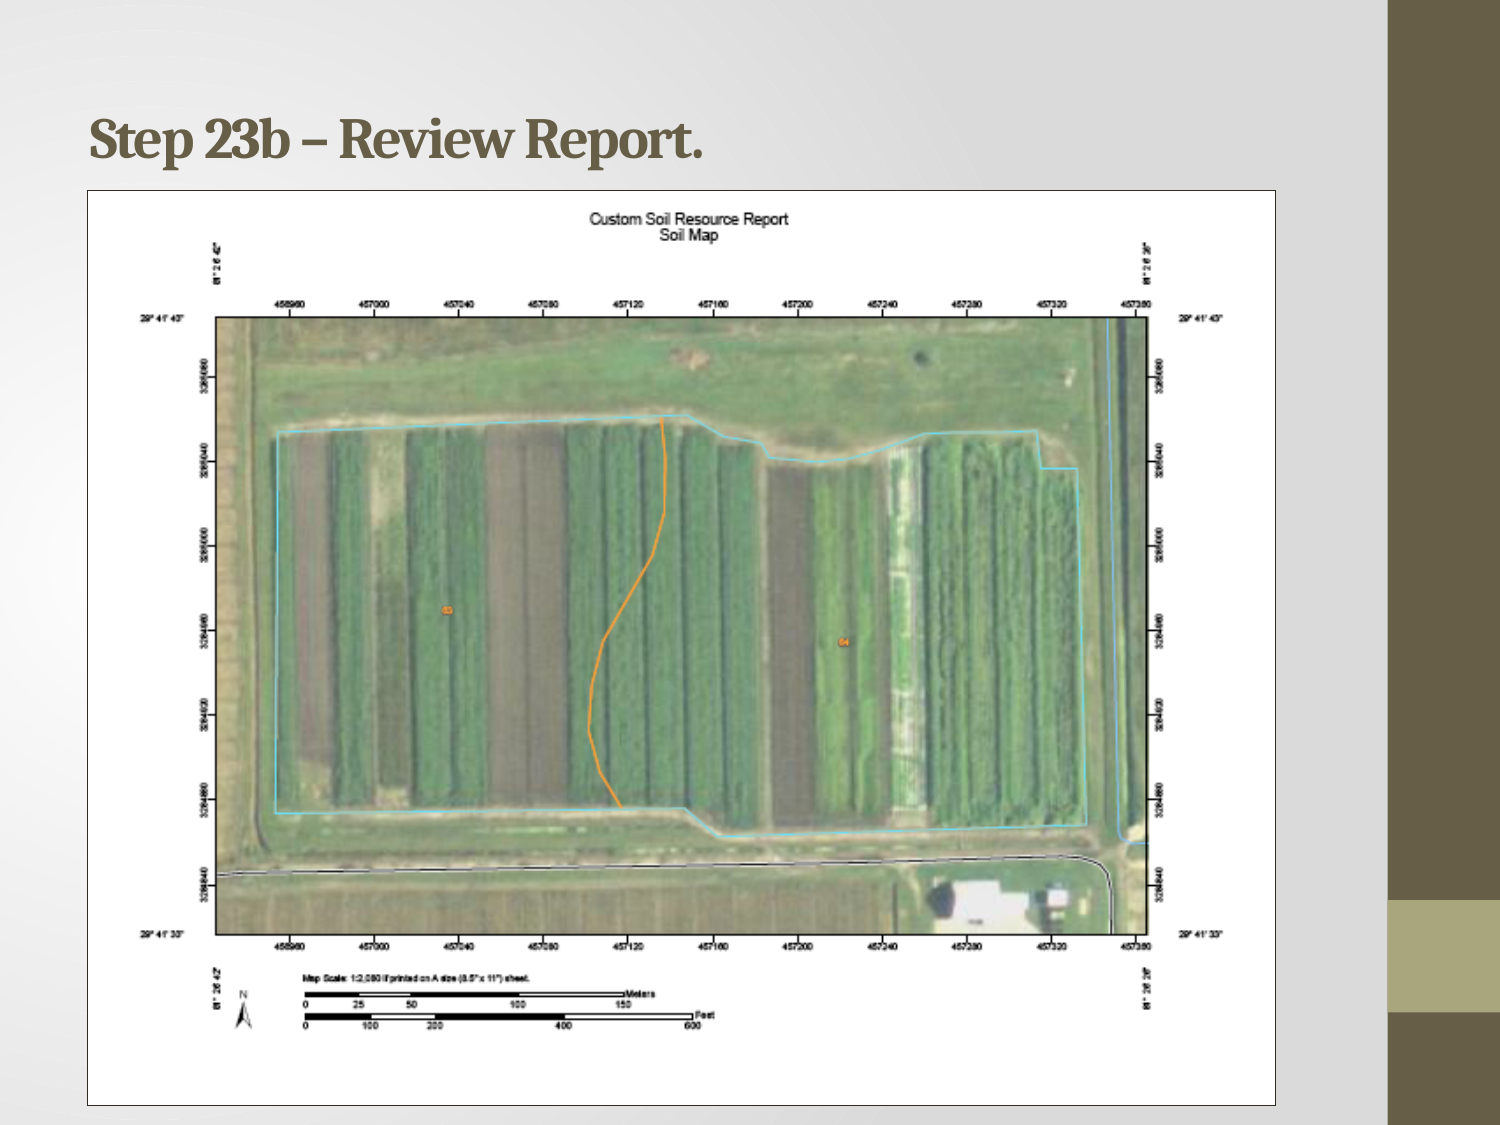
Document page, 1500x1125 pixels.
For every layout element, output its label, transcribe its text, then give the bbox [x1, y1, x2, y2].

title Step 23b – Review Report. [75, 41, 1373, 229]
picture [86, 190, 1277, 1106]
